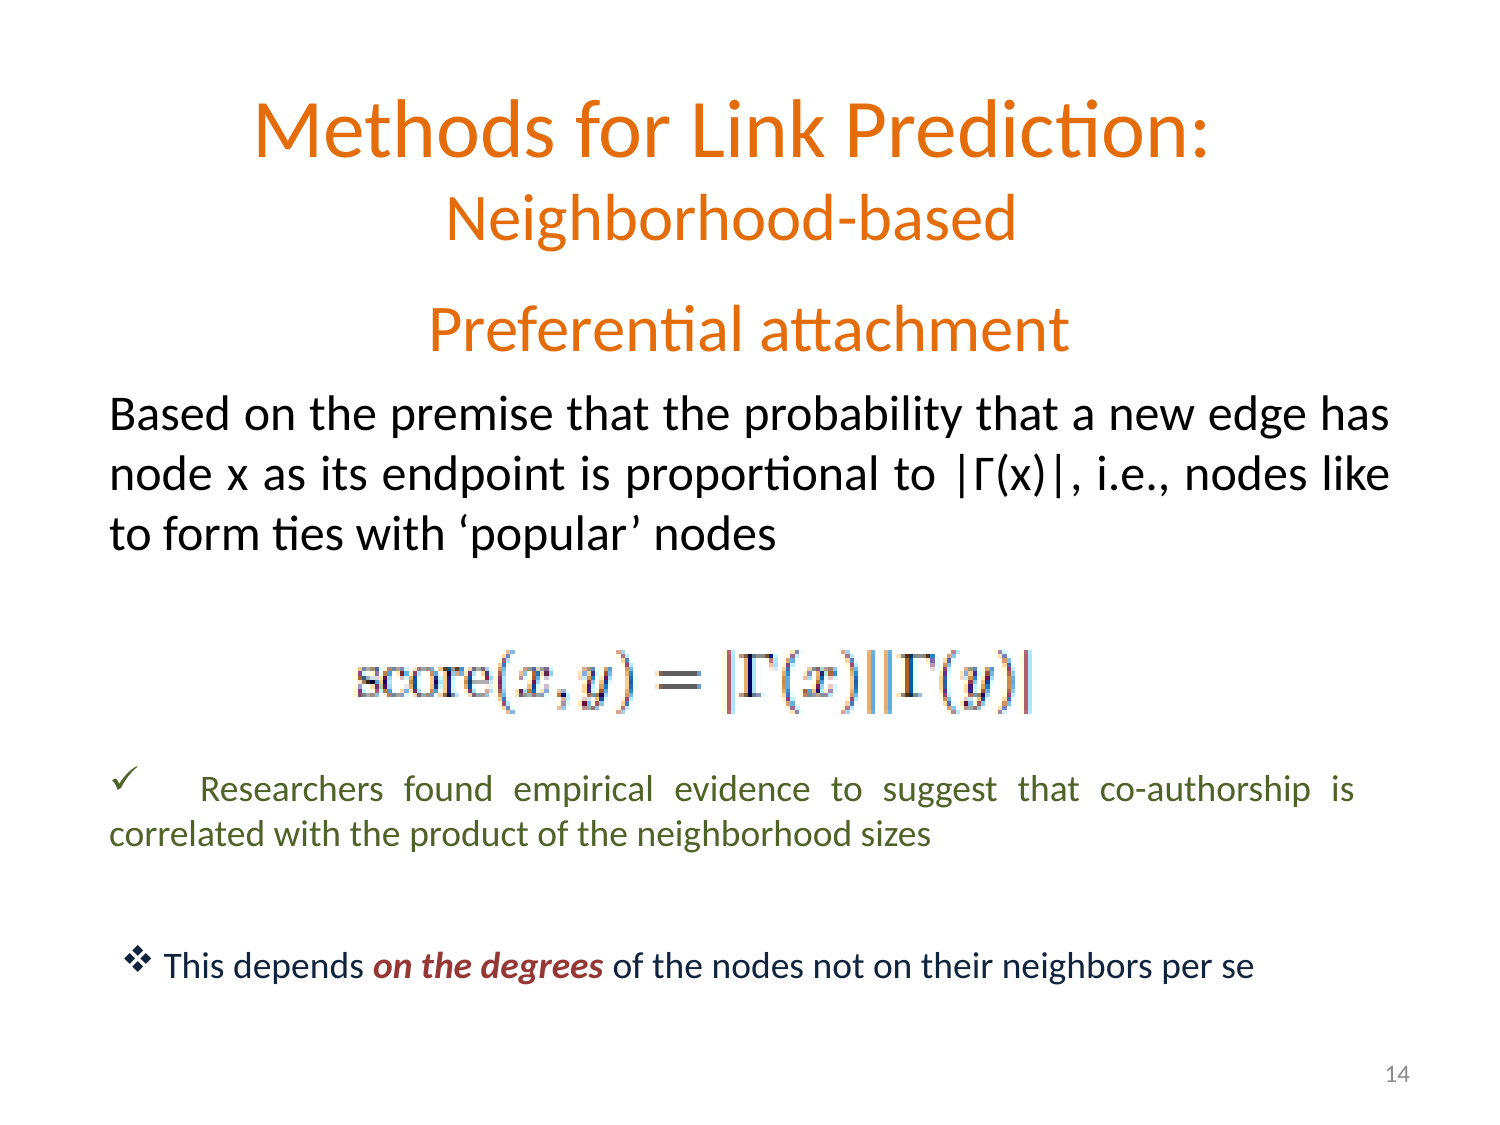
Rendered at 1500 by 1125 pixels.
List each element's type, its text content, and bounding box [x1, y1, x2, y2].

text_box Researchers found empirical evidence to suggest that co-authorship is correlated with the product of the neighborhood sizes [94, 756, 1371, 862]
text_box Based on the premise that the probability that a new edge has node x as its endpoint is proportional to |Γ(x)|, i.e., nodes like to form ties with ‘popular’ nodes [94, 373, 1406, 569]
slide_number 14 [1074, 1042, 1425, 1103]
text_box This depends on the degrees of the nodes not on their neighbors per se [106, 933, 1276, 994]
text_box Methods for Link Prediction: Neighborhood-based [41, 66, 1424, 262]
picture [319, 616, 1058, 732]
text_box Preferential attachment [413, 277, 1235, 373]
